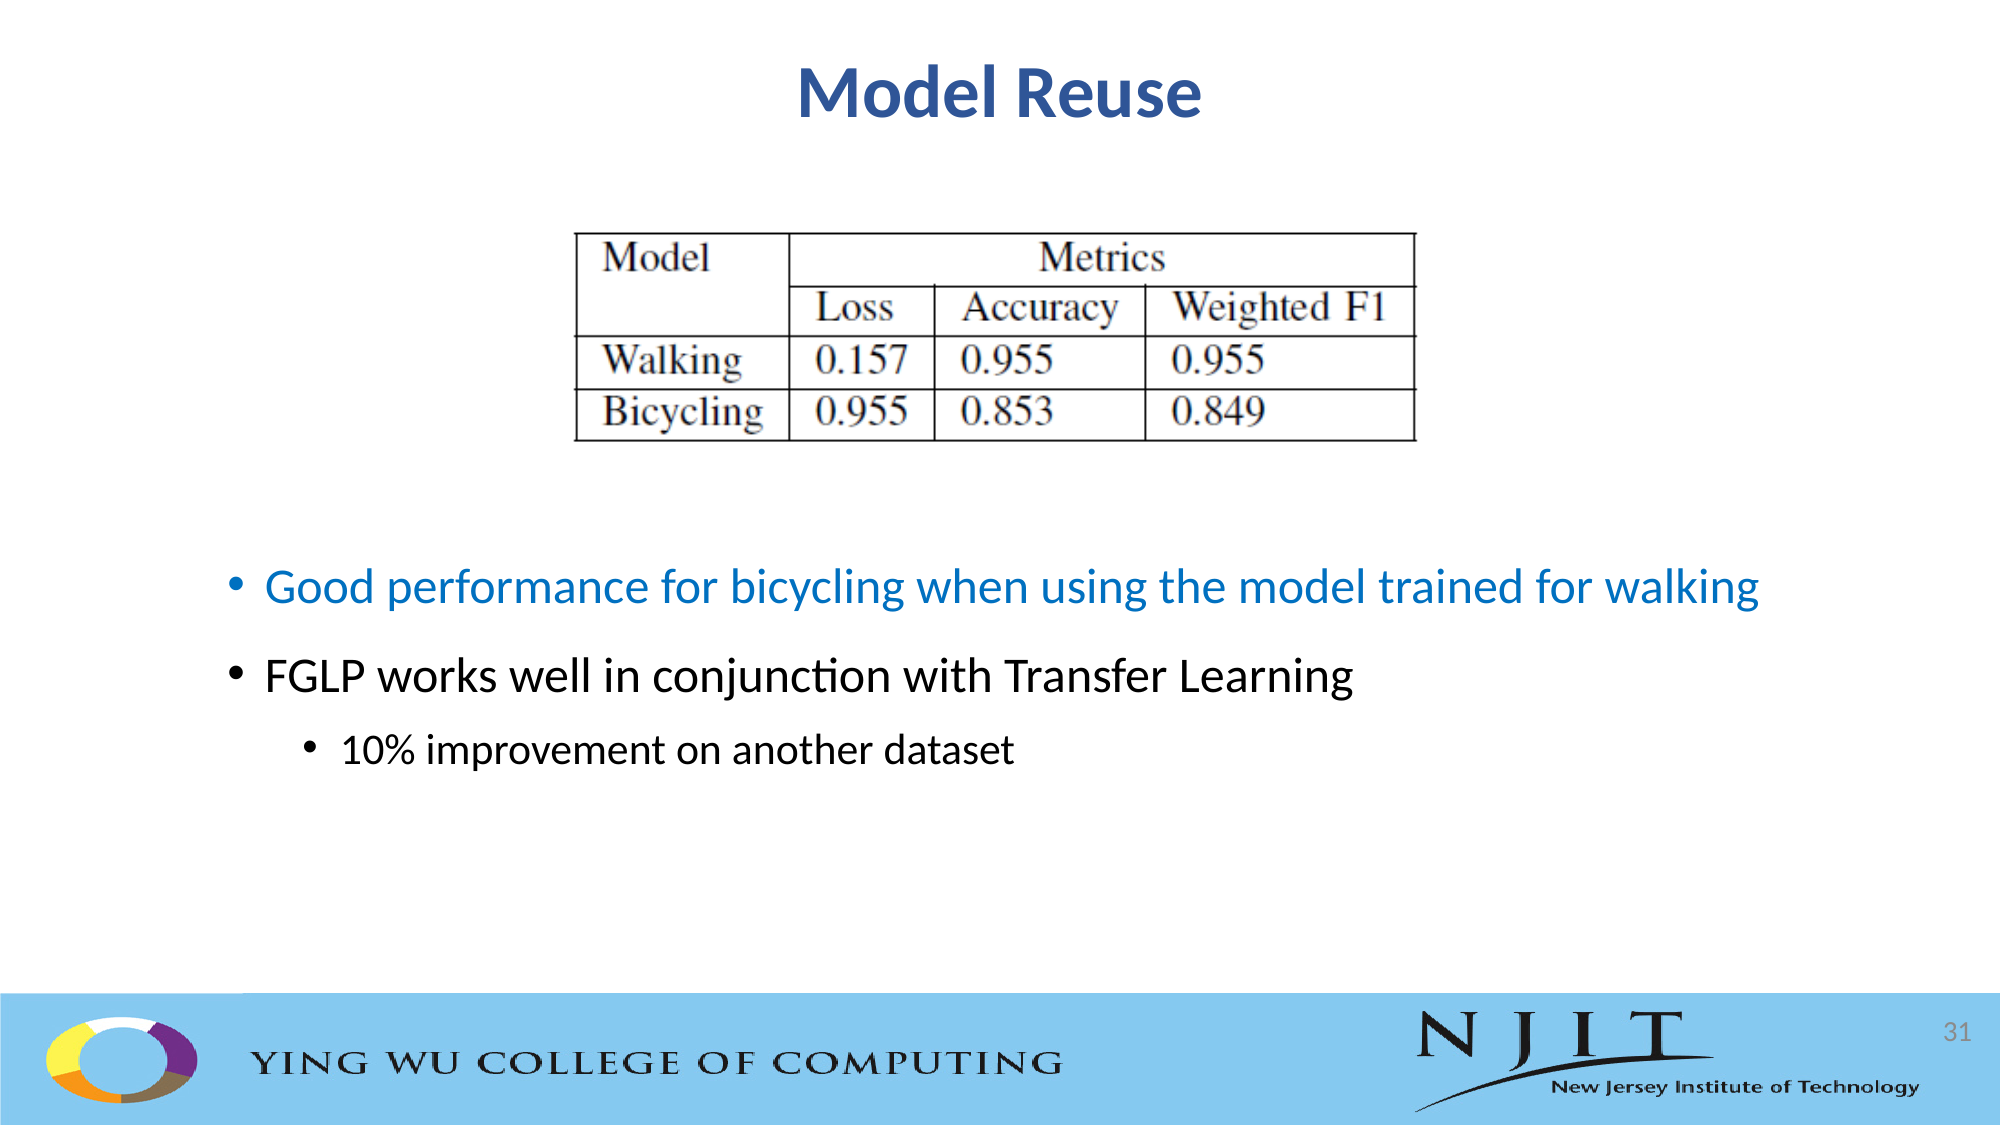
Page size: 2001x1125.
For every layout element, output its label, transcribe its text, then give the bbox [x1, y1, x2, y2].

list Good performance for bicycling when using the model trained for walking FGLP works well in conjunction with Transfer Learning 10% improvement on another dataset [212, 537, 1900, 988]
picture [0, 993, 2000, 1125]
slide_number 31 [1537, 999, 1988, 1060]
picture [529, 200, 1488, 484]
title Model Reuse [12, 0, 1988, 188]
